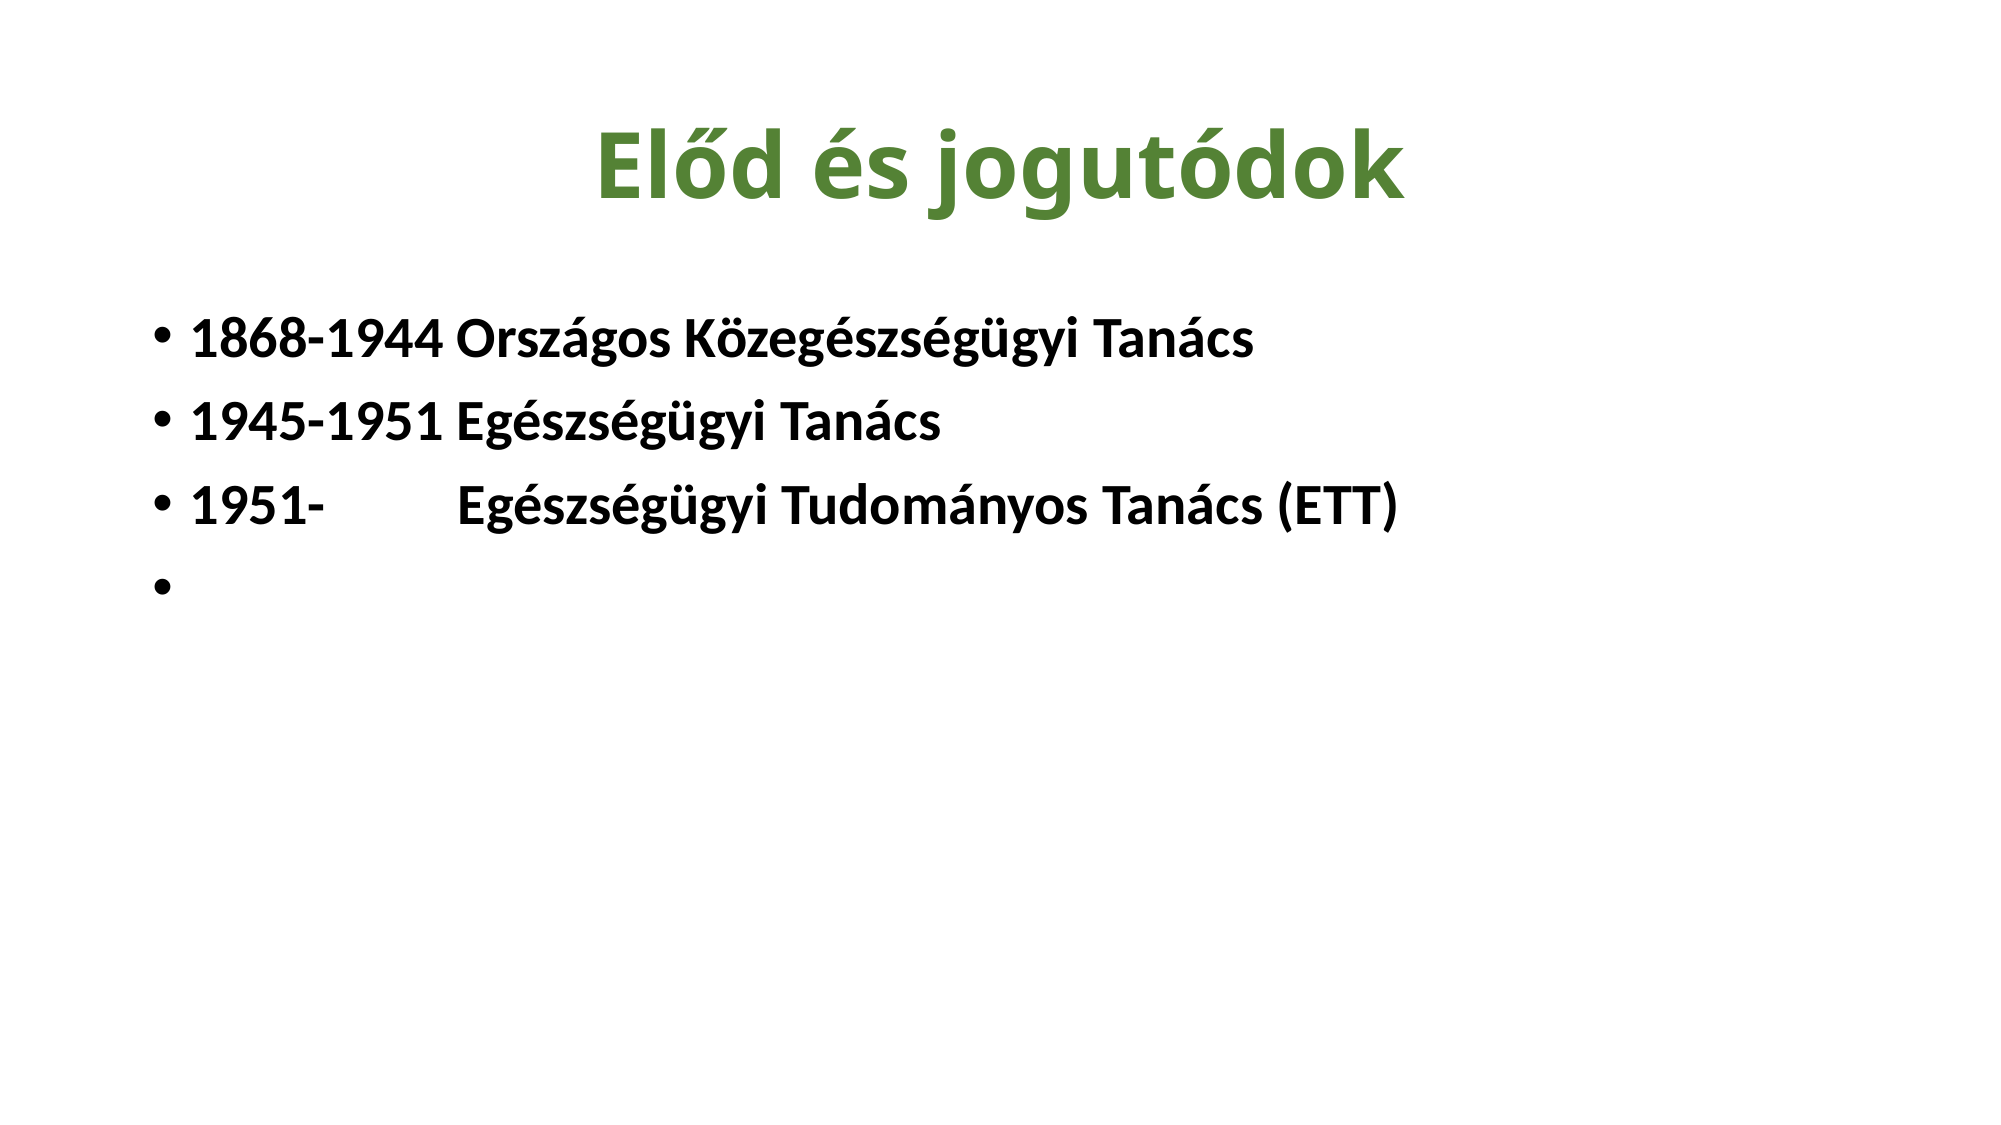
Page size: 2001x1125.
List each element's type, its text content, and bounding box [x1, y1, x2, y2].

title Előd és jogutódok [137, 59, 1863, 278]
list 1868-1944 Országos Közegészségügyi Tanács 1945-1951 Egészségügyi Tanács 1951- Egészségügyi Tudományos Tanács (ETT) [137, 299, 1863, 1014]
